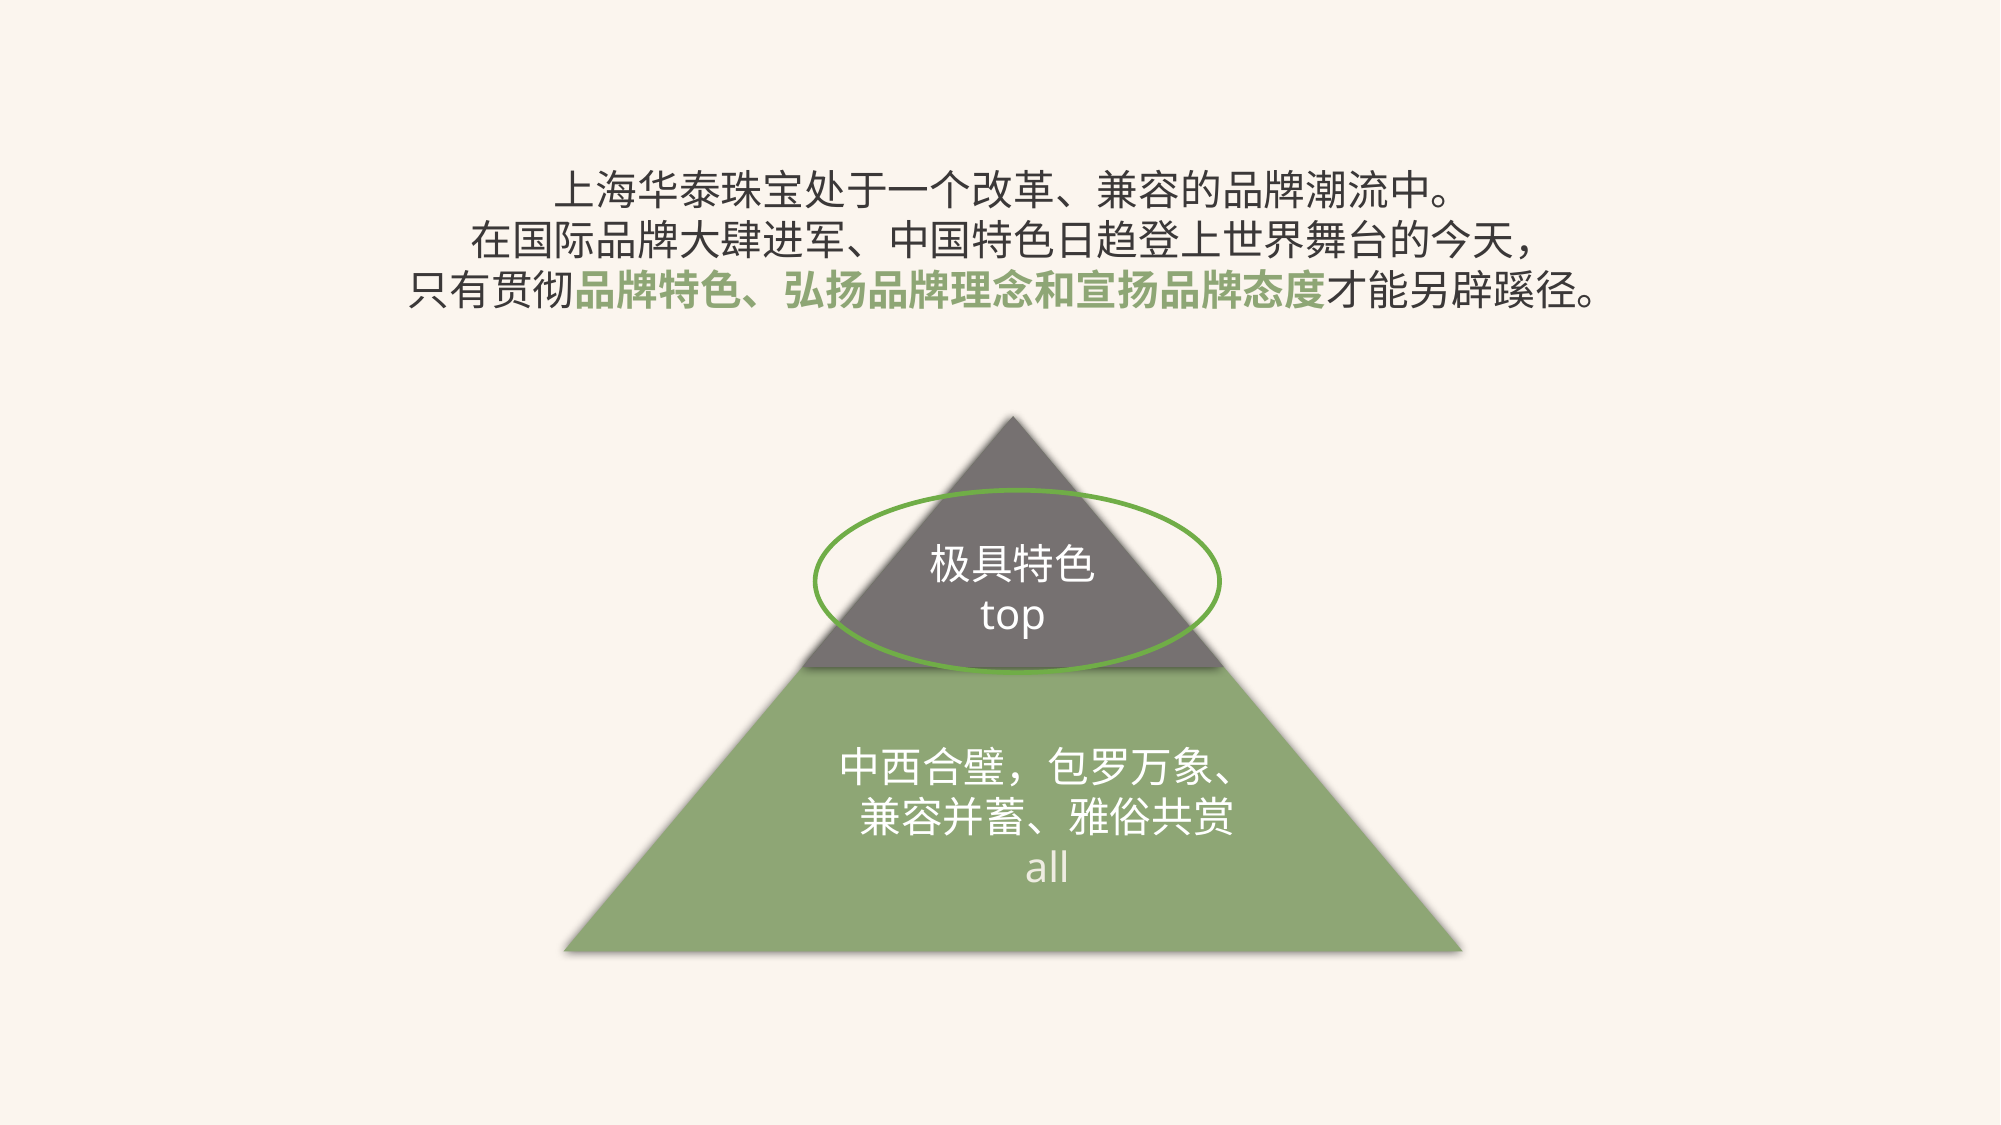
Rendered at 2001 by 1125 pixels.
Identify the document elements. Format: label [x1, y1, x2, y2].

text_box [393, 156, 1633, 952]
